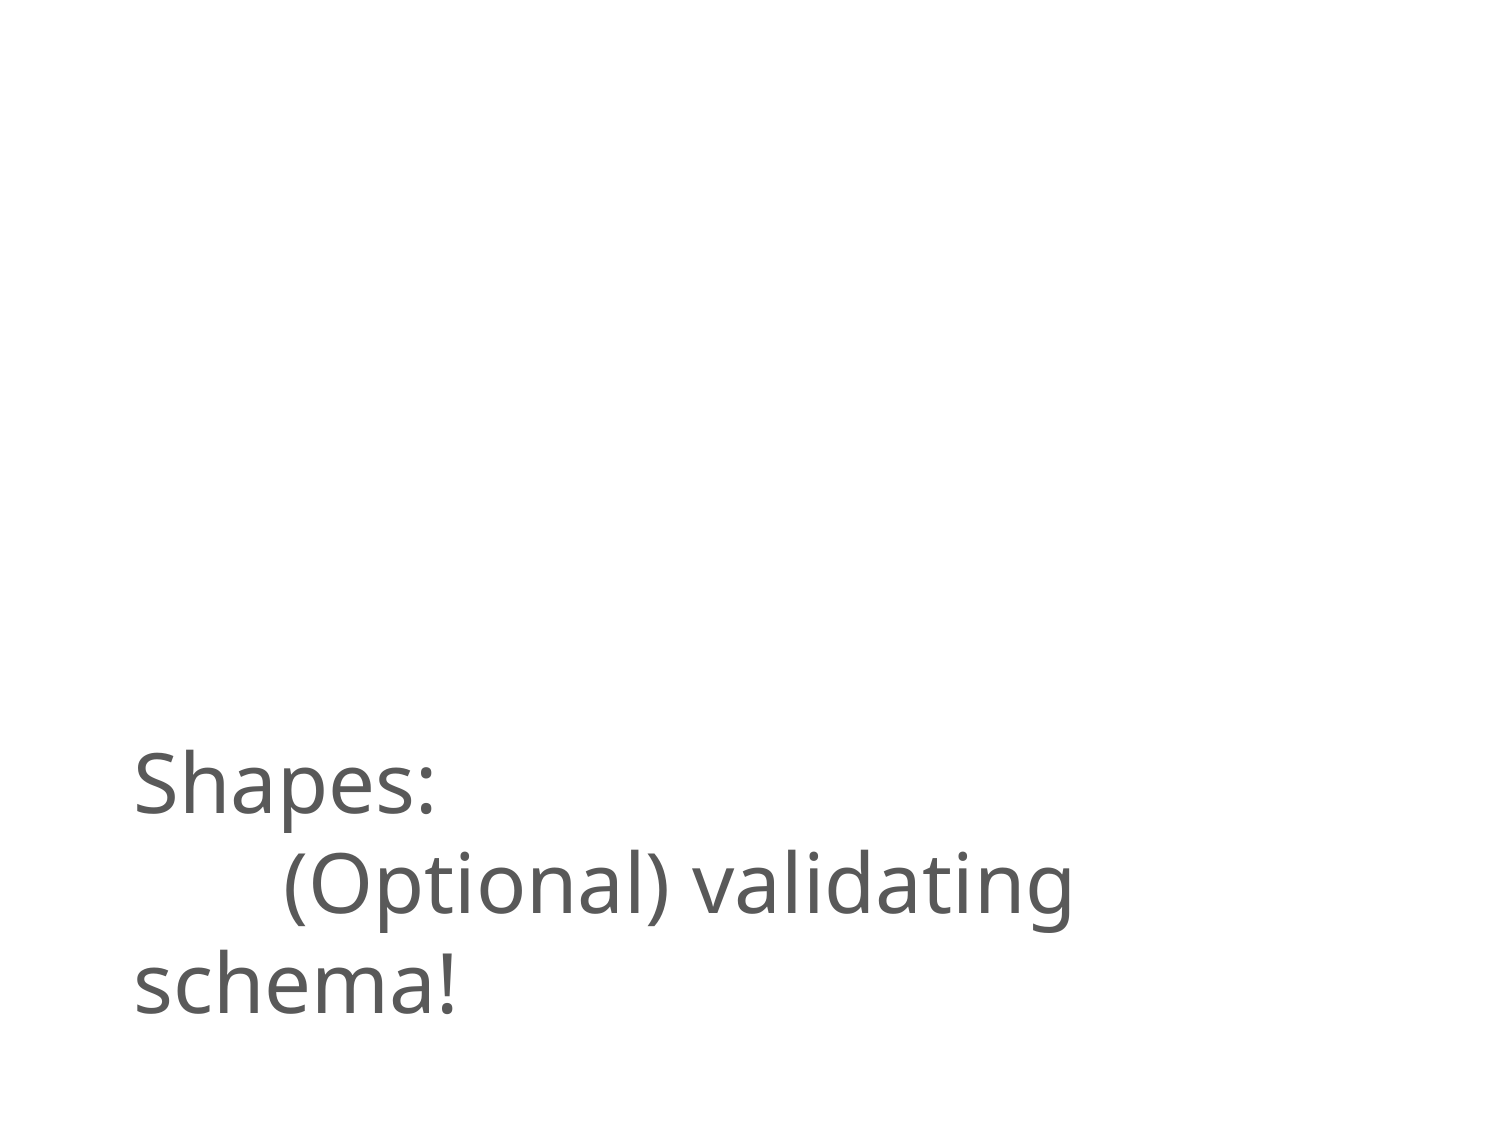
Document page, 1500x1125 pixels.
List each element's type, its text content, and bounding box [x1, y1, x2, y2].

title Shapes: (Optional) validating schema! [118, 722, 1394, 947]
